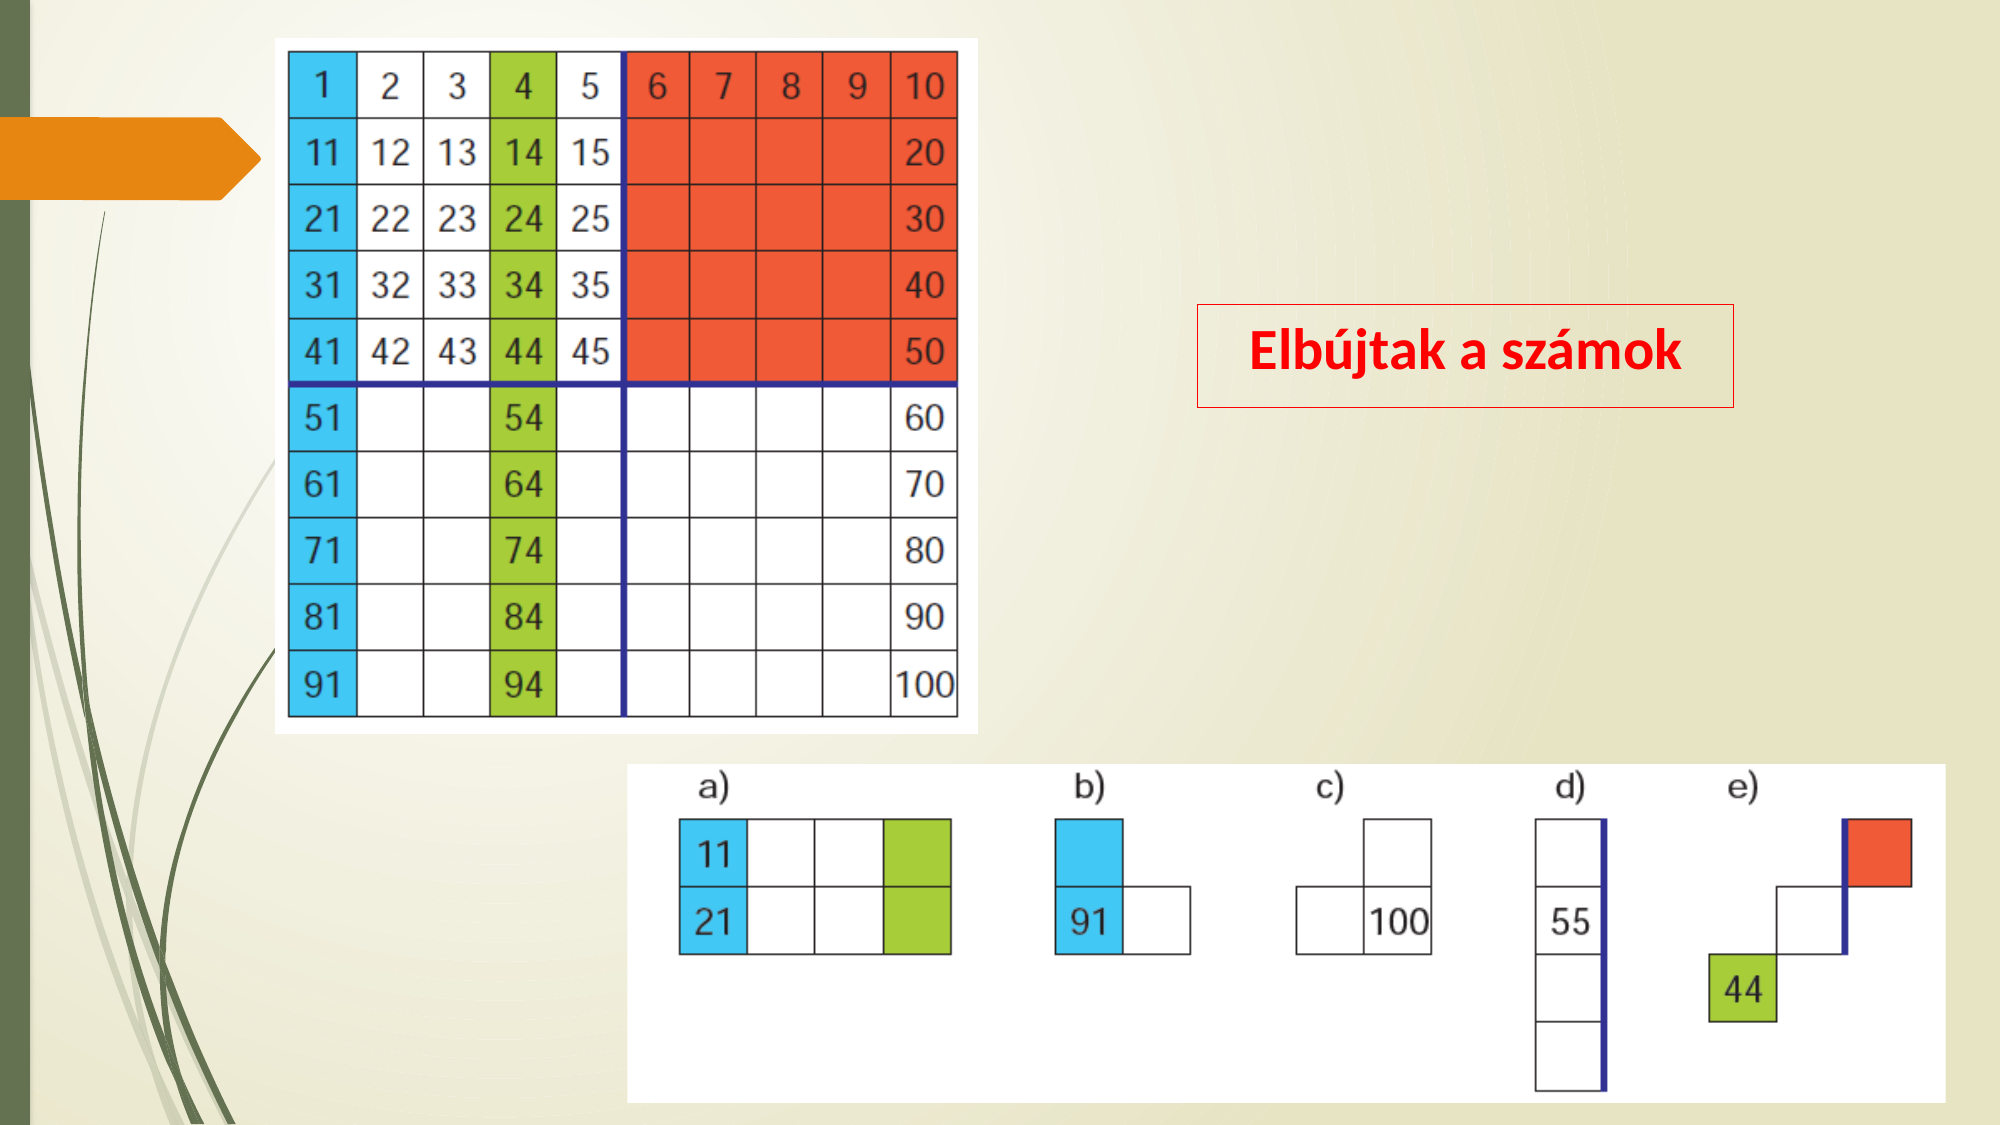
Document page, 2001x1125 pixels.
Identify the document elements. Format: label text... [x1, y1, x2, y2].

title Elbújtak a számok [1197, 304, 1734, 408]
picture [626, 763, 1946, 1103]
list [274, 38, 979, 735]
